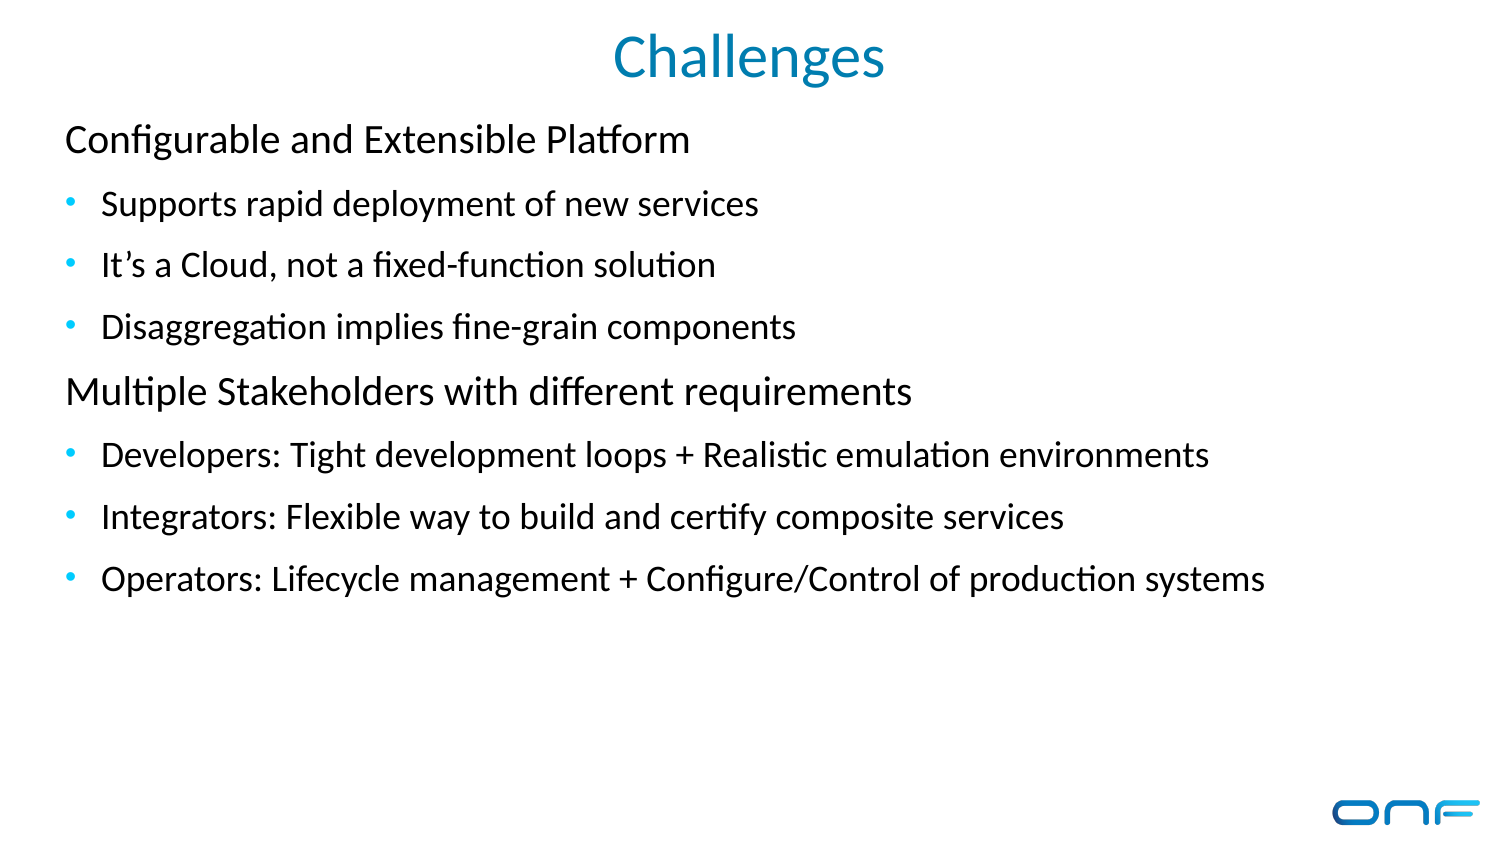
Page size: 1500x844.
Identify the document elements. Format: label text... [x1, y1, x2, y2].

list Configurable and Extensible Platform Supports rapid deployment of new services It’s a Cloud, not a fixed-function solution Disaggregation implies fine-grain components Multiple Stakeholders with different requirements Developers: Tight development loops + Realistic emulation environments Integrators: Flexible way to build and certify composite services Operators: Lifecycle management + Configure/Control of production systems [50, 104, 1450, 787]
picture [1330, 795, 1481, 829]
title Challenges [75, 11, 1425, 100]
